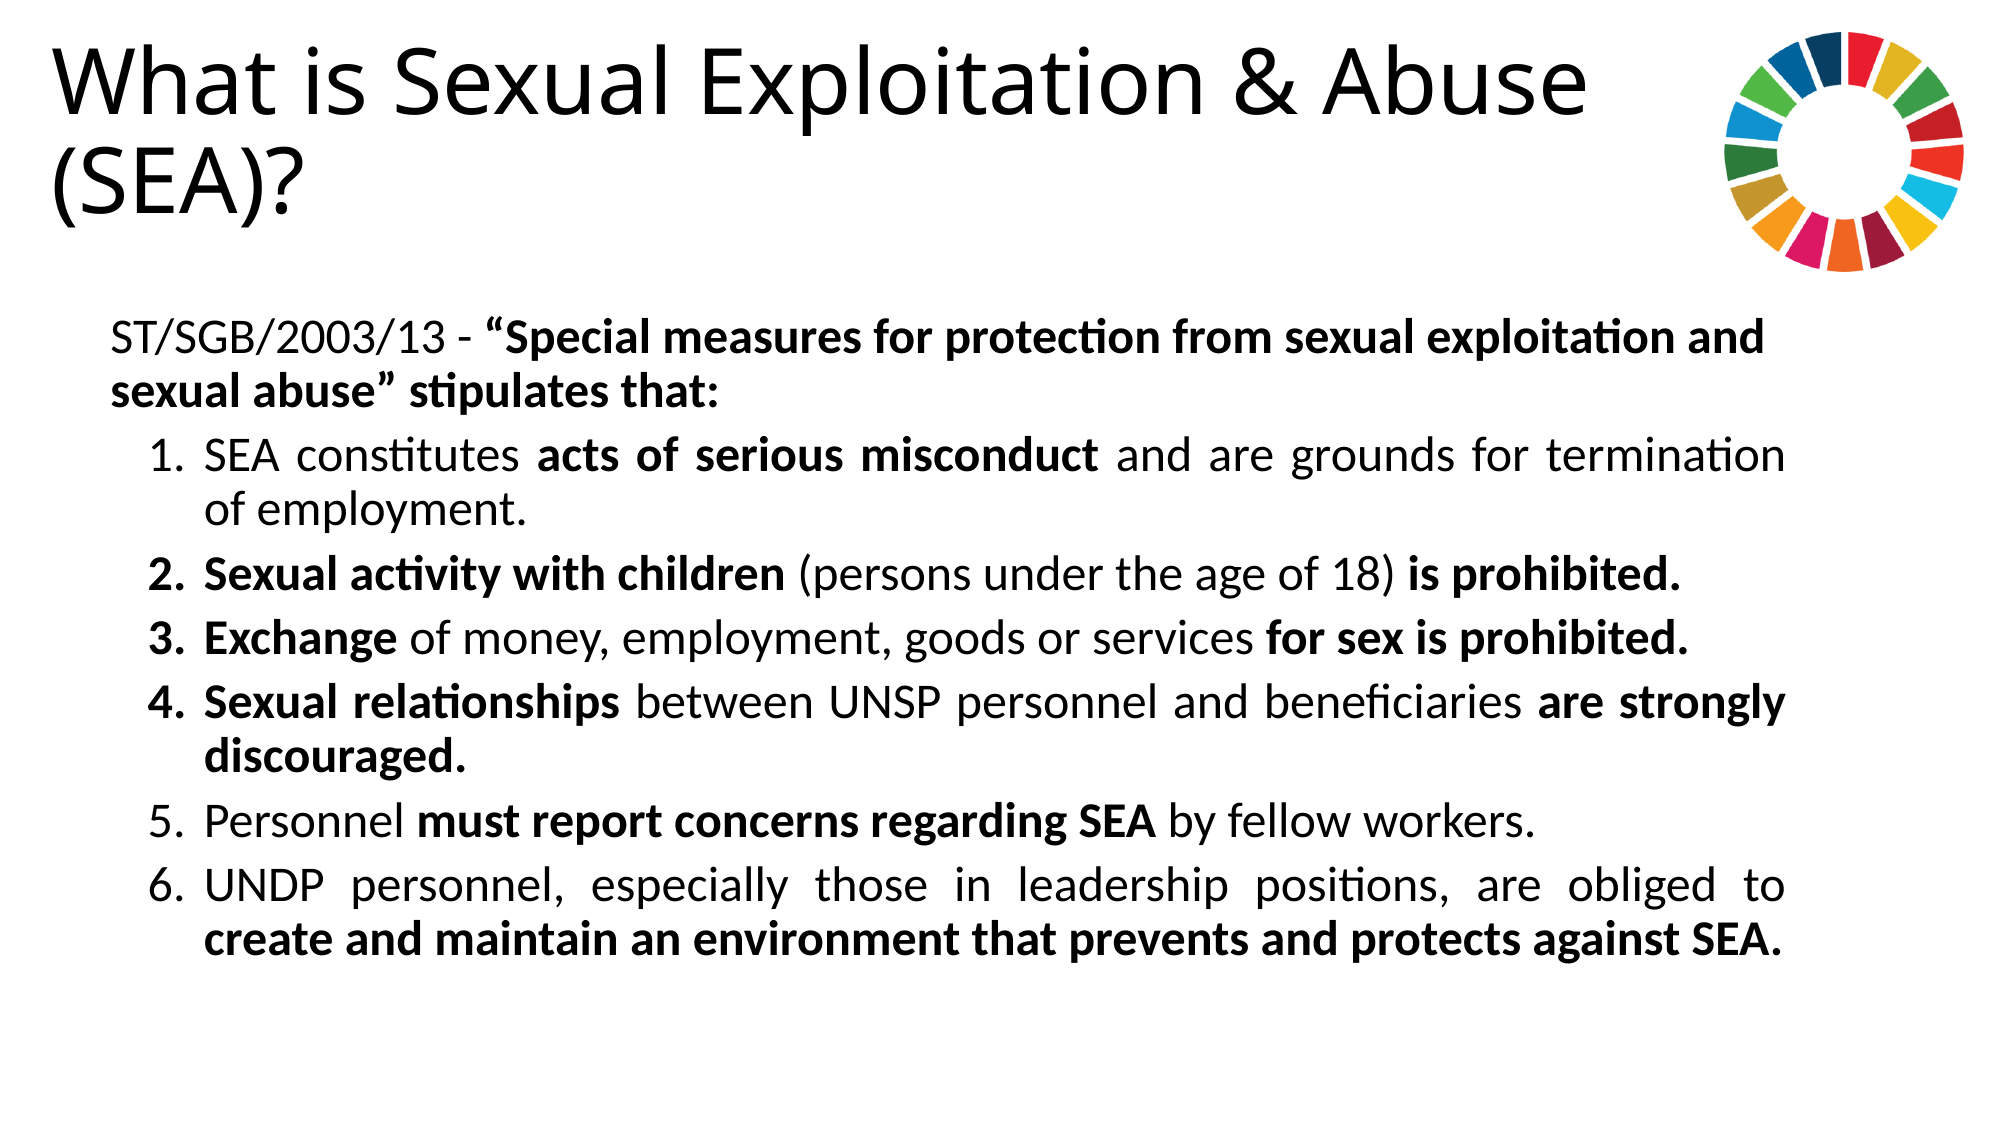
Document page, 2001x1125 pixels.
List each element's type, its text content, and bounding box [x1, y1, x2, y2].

picture [1723, 32, 1965, 272]
list ST/SGB/2003/13 - “Special measures for protection from sexual exploitation and sexual abuse” stipulates that: SEA constitutes acts of serious misconduct and are grounds for termination of employment. Sexual activity with children (persons under the age of 18) is prohibited. Exchange of money, employment, goods or services for sex is prohibited. Sexual relationships between UNSP personnel and beneficiaries are strongly discouraged. Personnel must report concerns regarding SEA by fellow workers. UNDP personnel, especially those in leadership positions, are obliged to create and maintain an environment that prevents and protects against SEA. [76, 302, 1802, 1017]
title What is Sexual Exploitation & Abuse (SEA)? [35, 25, 1761, 243]
